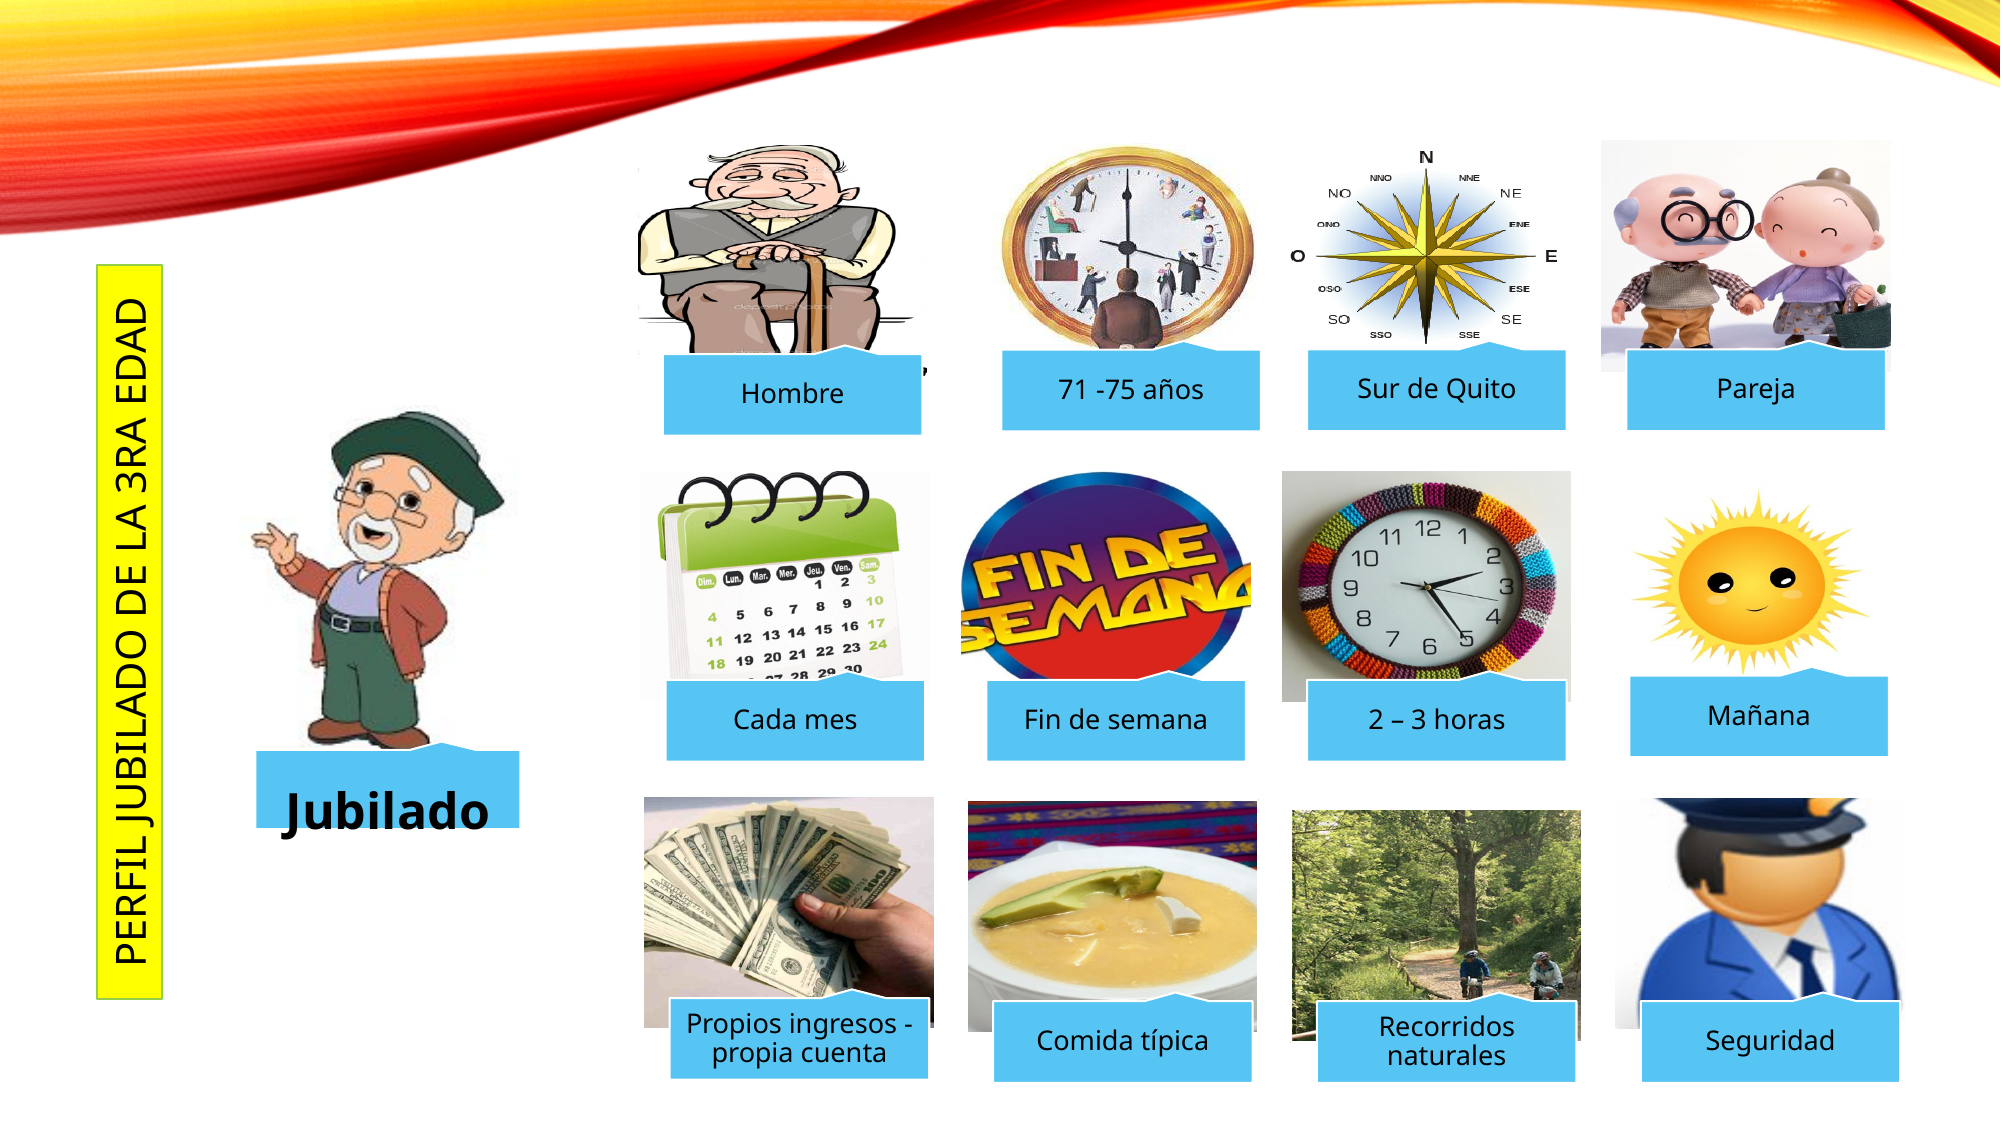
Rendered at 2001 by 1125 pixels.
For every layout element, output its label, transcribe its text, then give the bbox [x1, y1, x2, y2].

text_box PERFIL JUBILADO DE LA 3RA EDAD [96, 264, 162, 1000]
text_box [162, 82, 2000, 1083]
picture [0, 0, 2000, 237]
